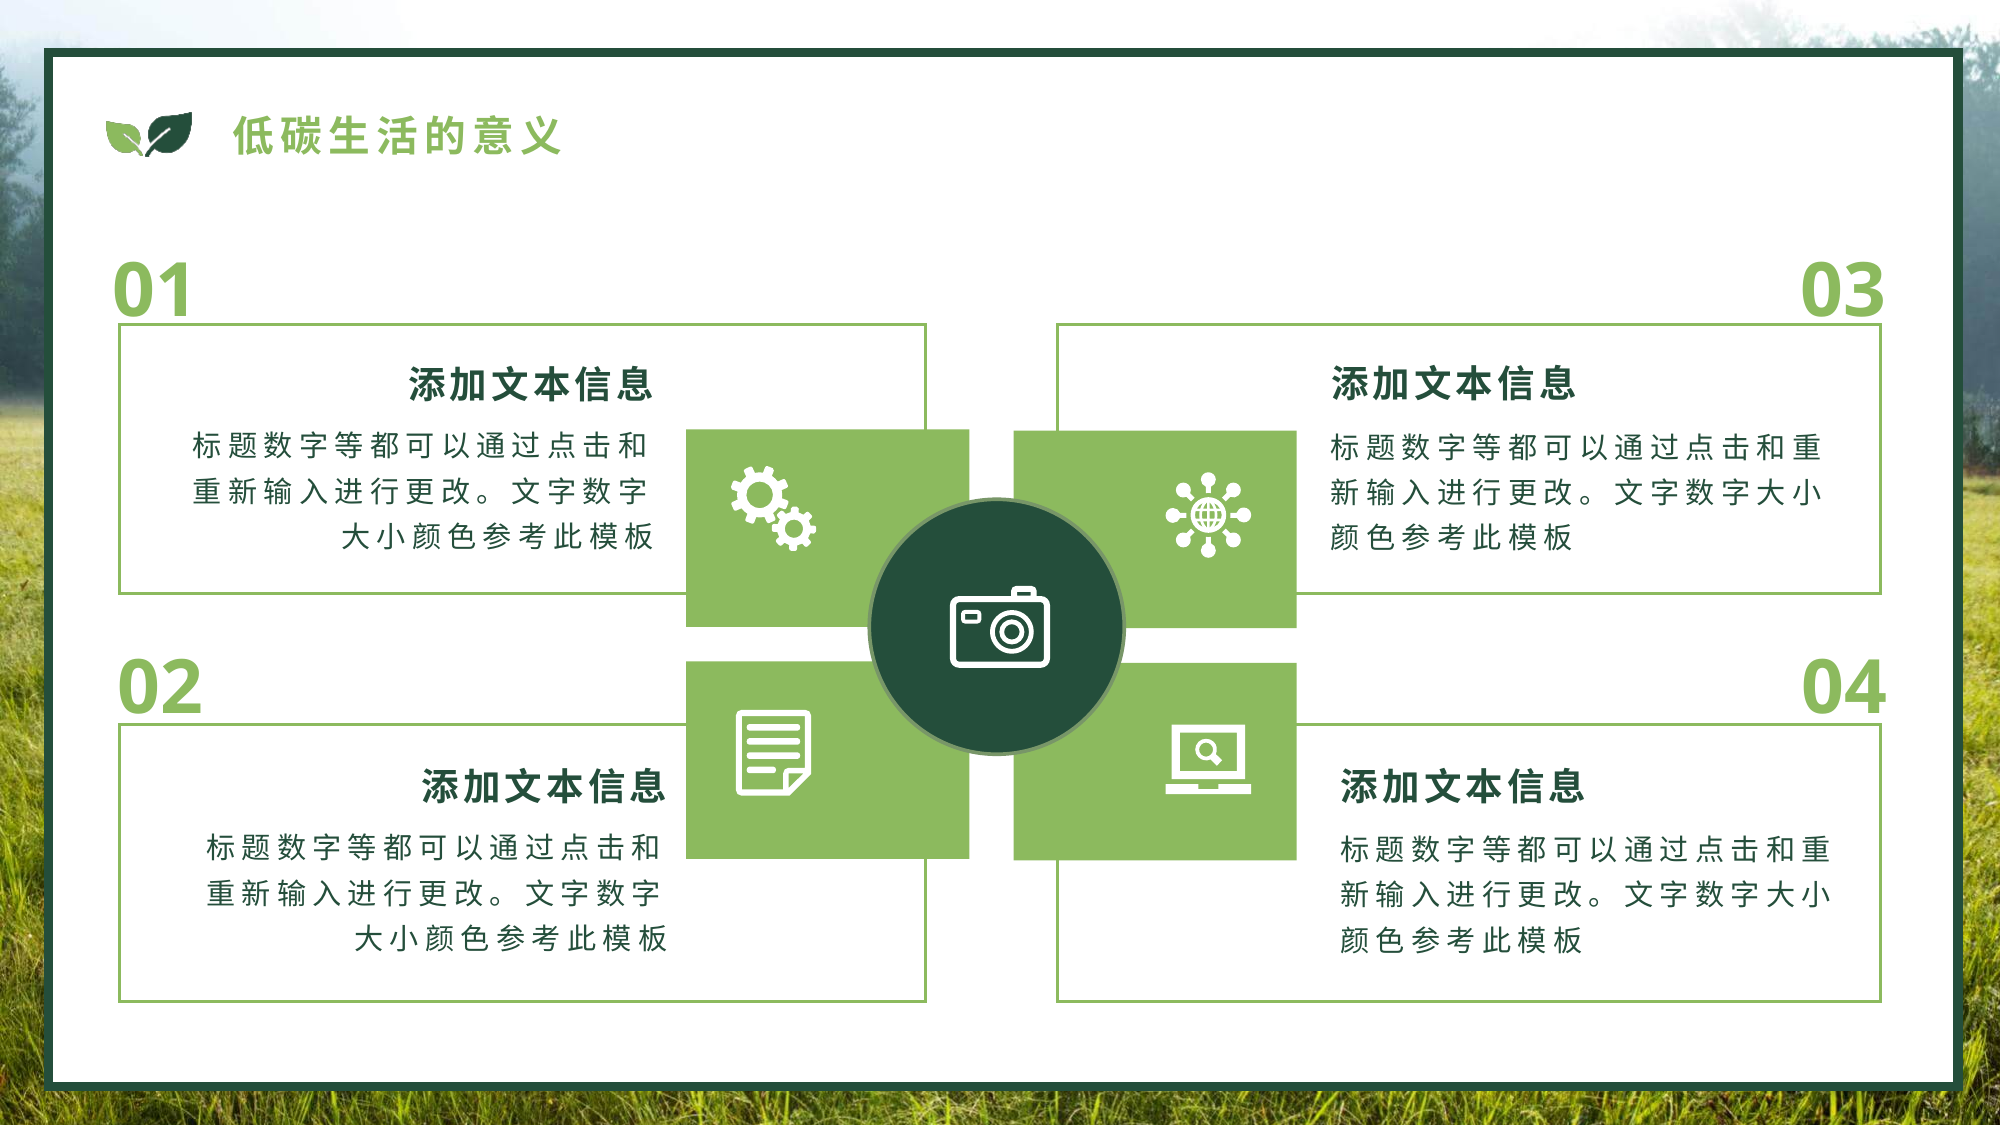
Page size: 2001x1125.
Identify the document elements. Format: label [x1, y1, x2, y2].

picture [0, 0, 2000, 1125]
text_box [100, 102, 200, 166]
